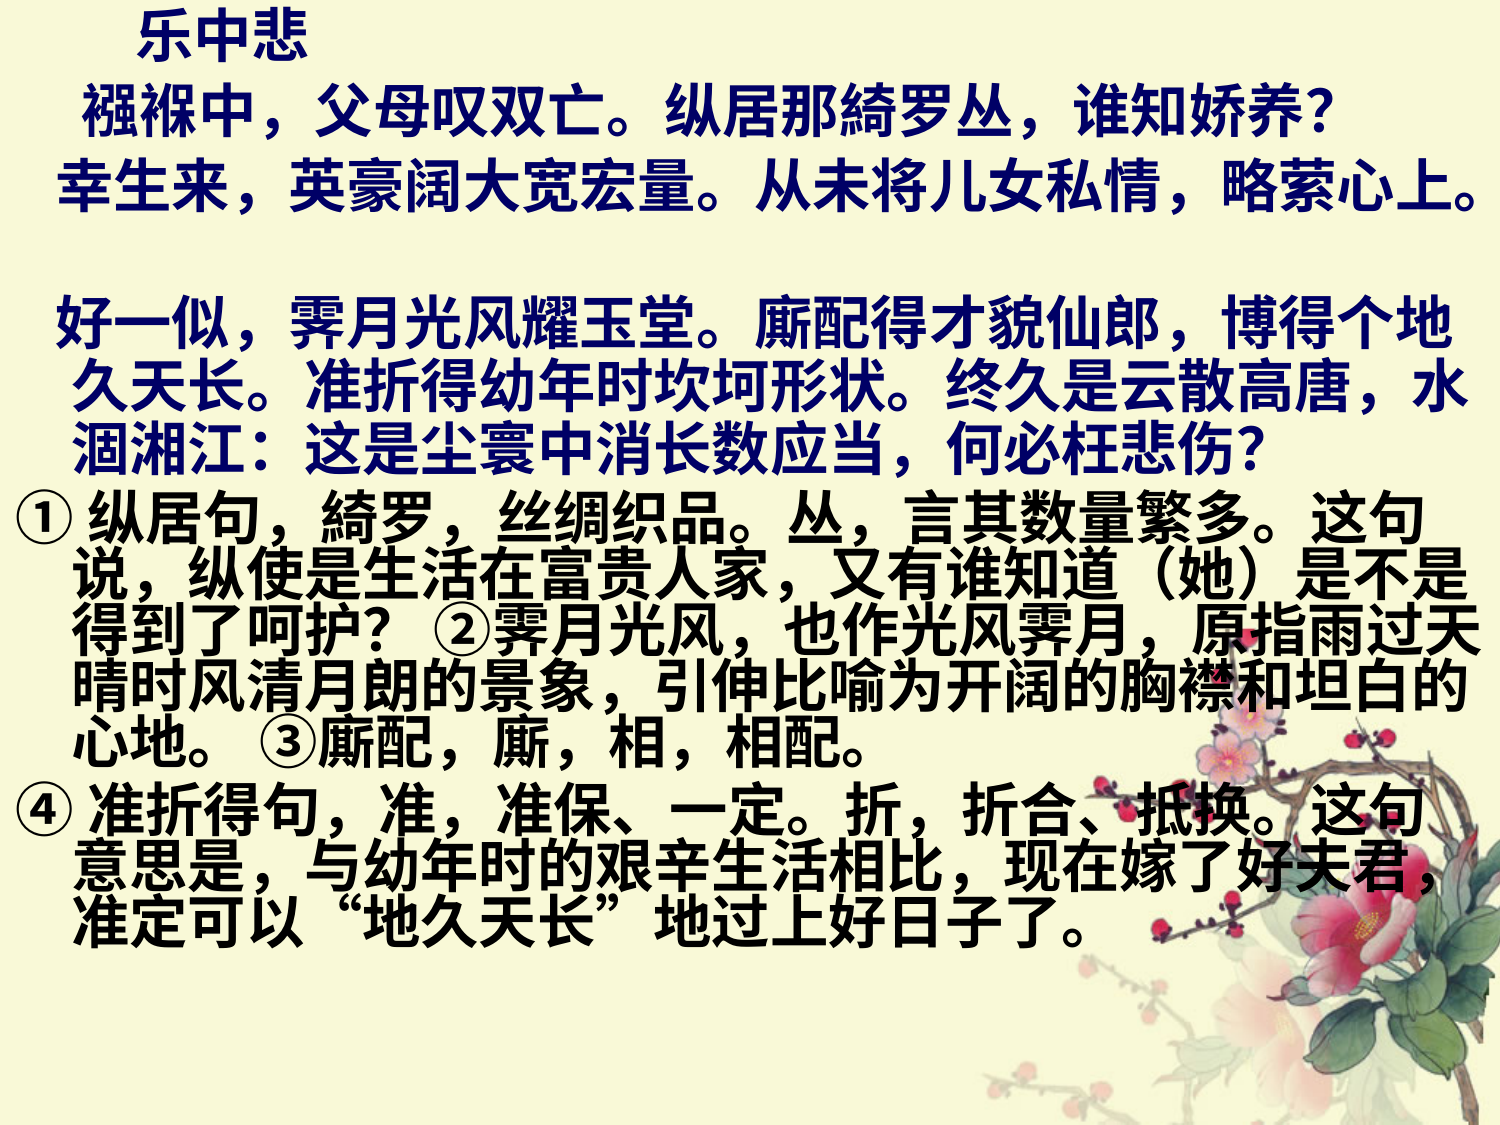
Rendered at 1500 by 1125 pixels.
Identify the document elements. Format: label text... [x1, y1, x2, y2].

list 乐中悲 襁褓中，父母叹双亡。纵居那綺罗丛，谁知娇养？ 幸生来，英豪阔大宽宏量。从未将儿女私情，略萦心上。 好一似，霁月光风耀玉堂。廝配得才貌仙郎，博得个地久天长。准折得幼年时坎坷形状。终久是云散高唐，水涸湘江：这是尘寰中消长数应当，何必枉悲伤？ ①纵居句，綺罗，丝绸织品。丛，言其数量繁多。这句说，纵使是生活在富贵人家，又有谁知道（她）是不是得到了呵护？ ②霁月光风，也作光风霁月，原指雨过天晴时风清月朗的景象，引伸比喻为开阔的胸襟和坦白的心地。 ③廝配，廝，相，相配。 ④准折得句，准，准保、一定。折，折合、抵换。这句意思是，与幼年时的艰辛生活相比，现在嫁了好夫君，准定可以“地久天长”地过上好日子了。 [0, 0, 1500, 1125]
